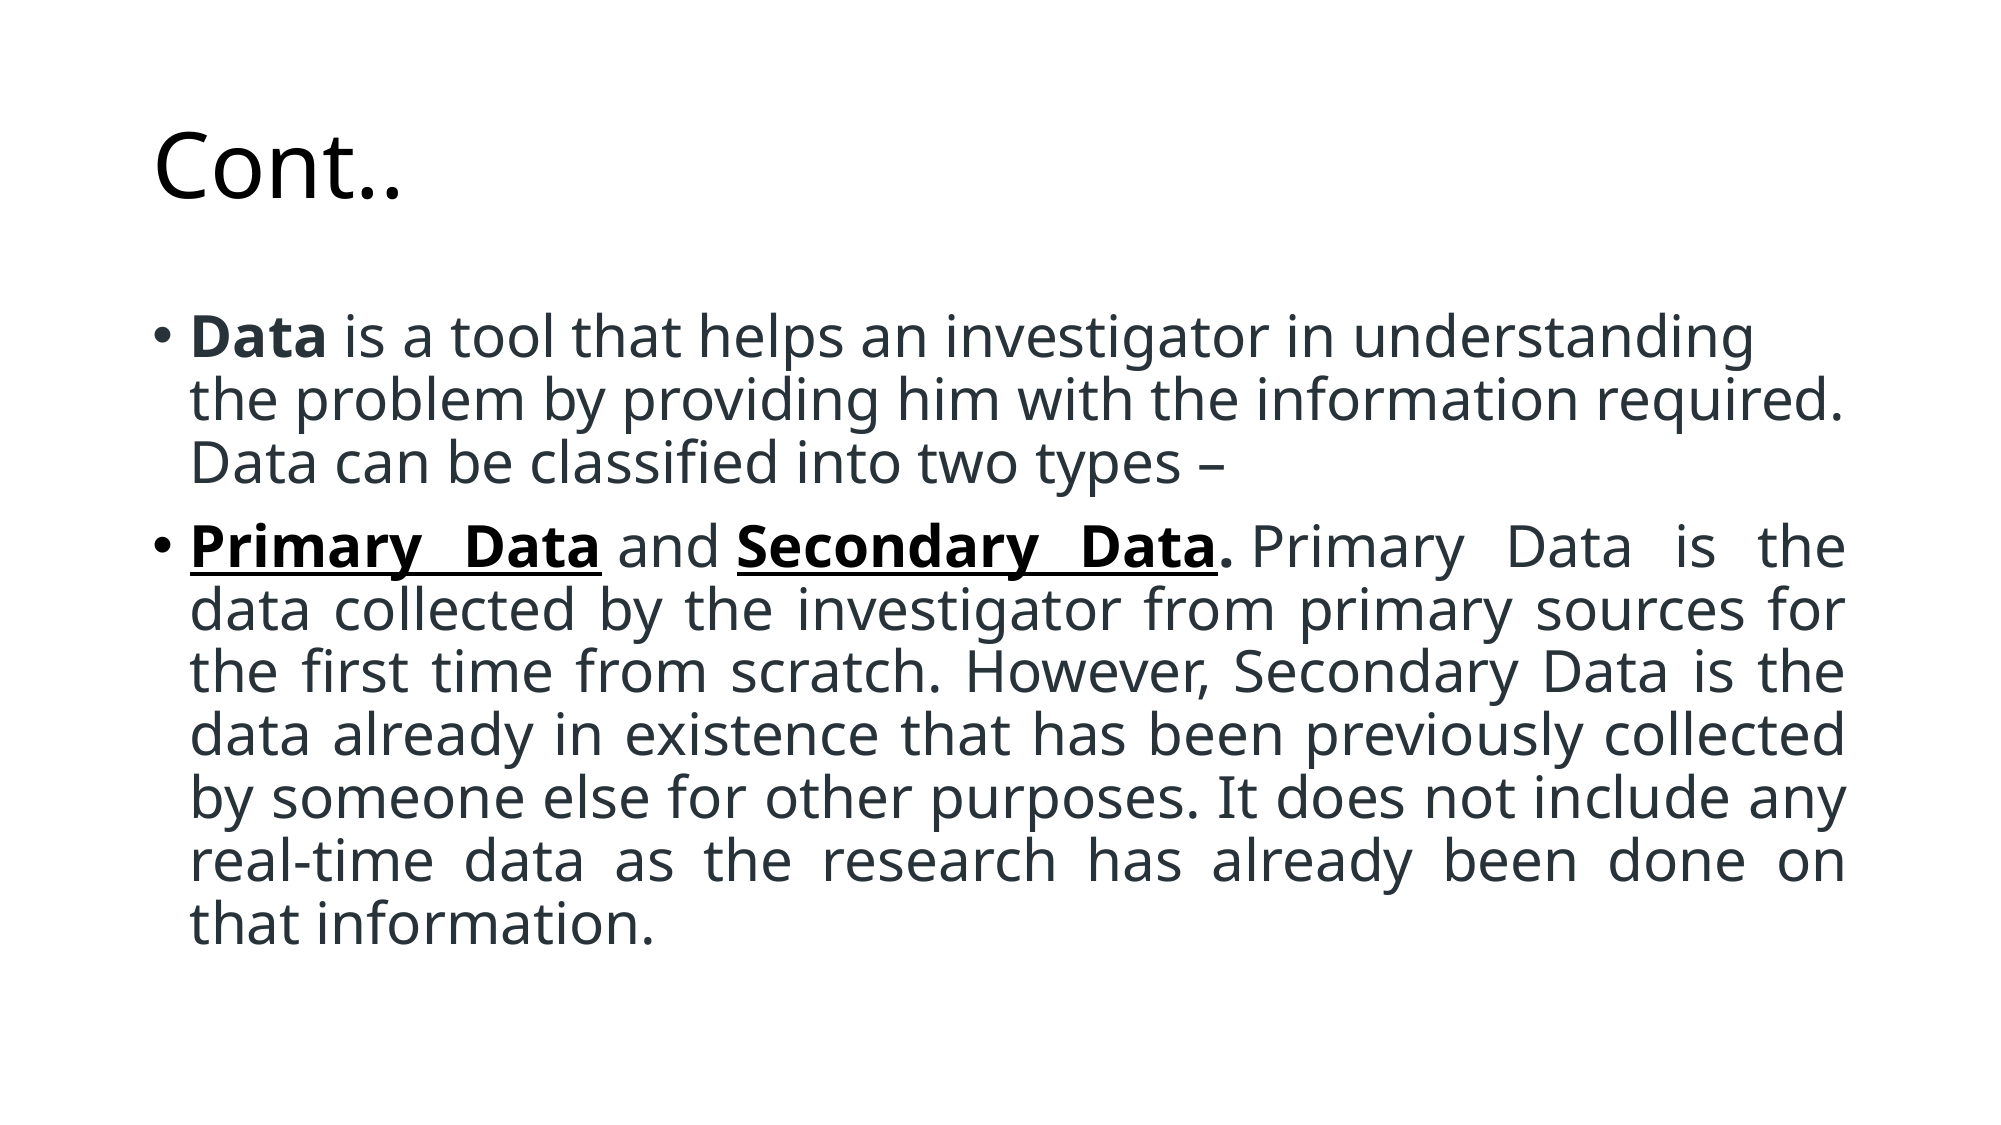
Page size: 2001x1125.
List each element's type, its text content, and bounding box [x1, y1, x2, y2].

list Data is a tool that helps an investigator in understanding the problem by providing him with the information required. Data can be classified into two types – Primary Data and Secondary Data. Primary Data is the data collected by the investigator from primary sources for the first time from scratch. However, Secondary Data is the data already in existence that has been previously collected by someone else for other purposes. It does not include any real-time data as the research has already been done on that information. [137, 299, 1863, 1014]
title Cont.. [137, 59, 1863, 278]
